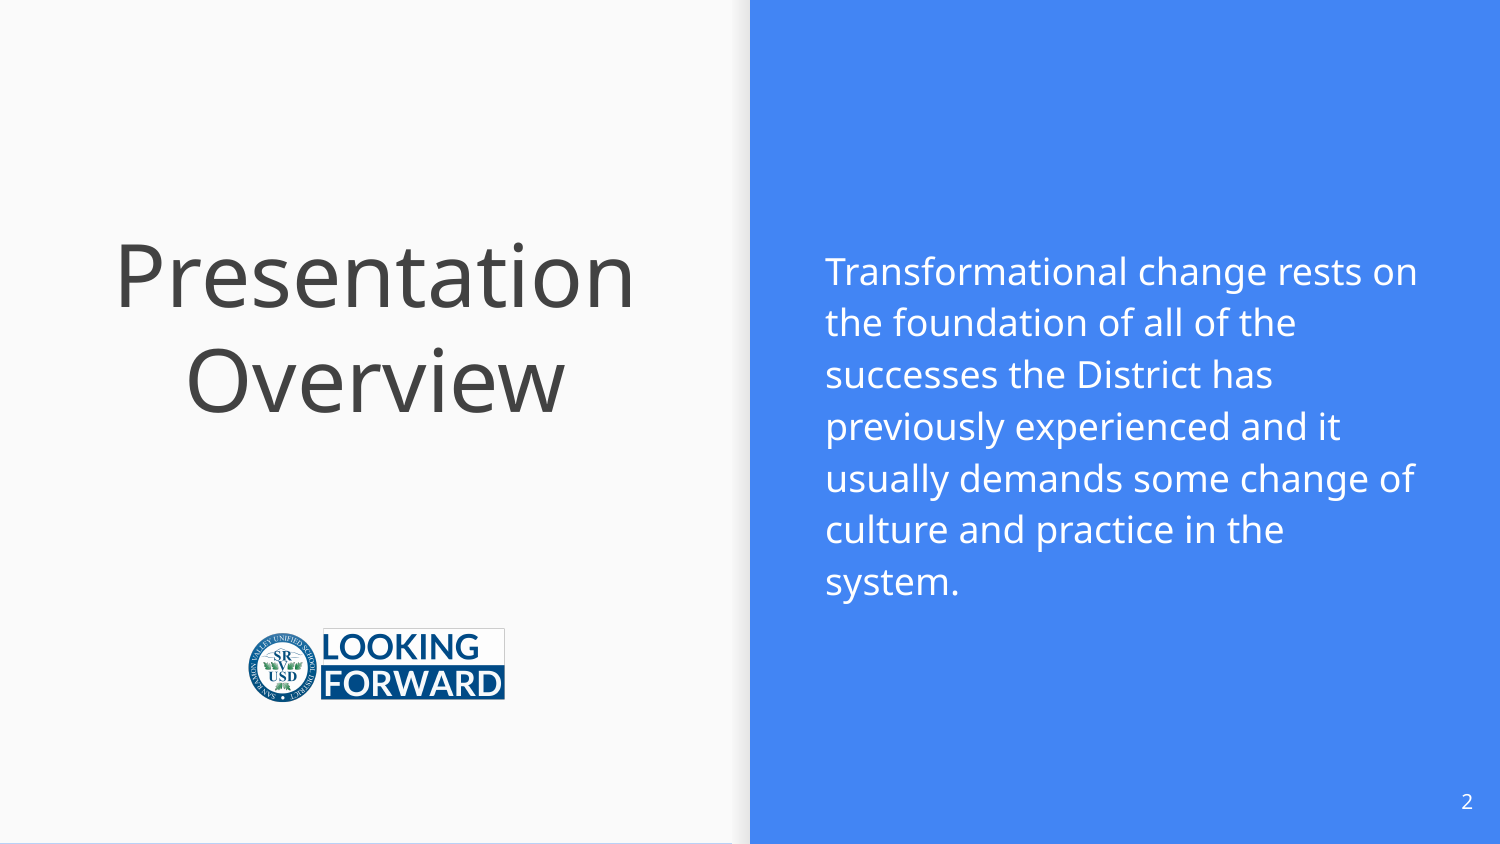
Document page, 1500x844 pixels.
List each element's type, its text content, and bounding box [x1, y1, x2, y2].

title Presentation Overview [43, 202, 708, 446]
picture [241, 616, 509, 711]
list Transformational change rests on the foundation of all of the successes the District has previously experienced and it usually demands some change of culture and practice in the system. [810, 118, 1440, 725]
slide_number 2 [1398, 770, 1489, 835]
